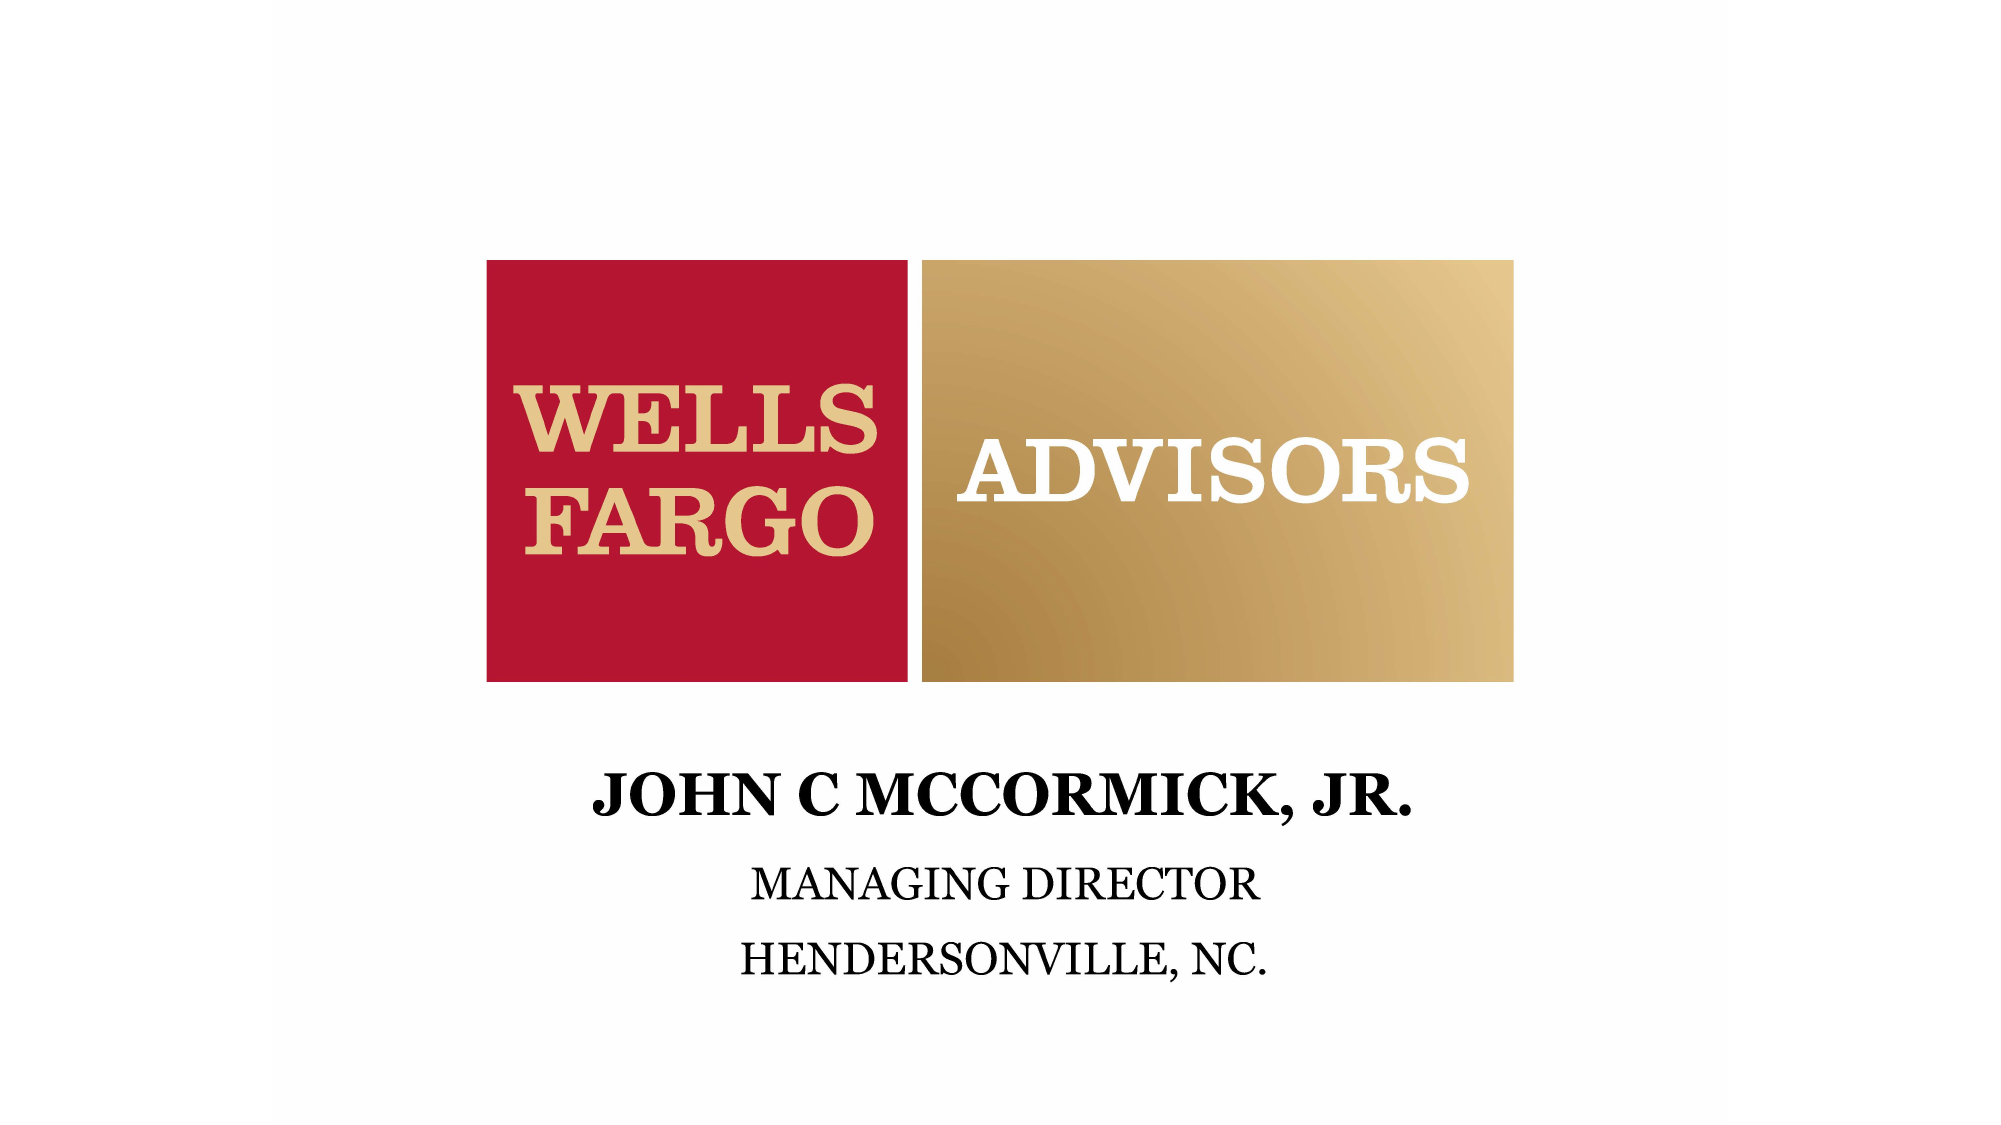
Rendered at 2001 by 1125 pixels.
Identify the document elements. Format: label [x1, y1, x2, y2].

picture [272, 0, 1728, 1125]
